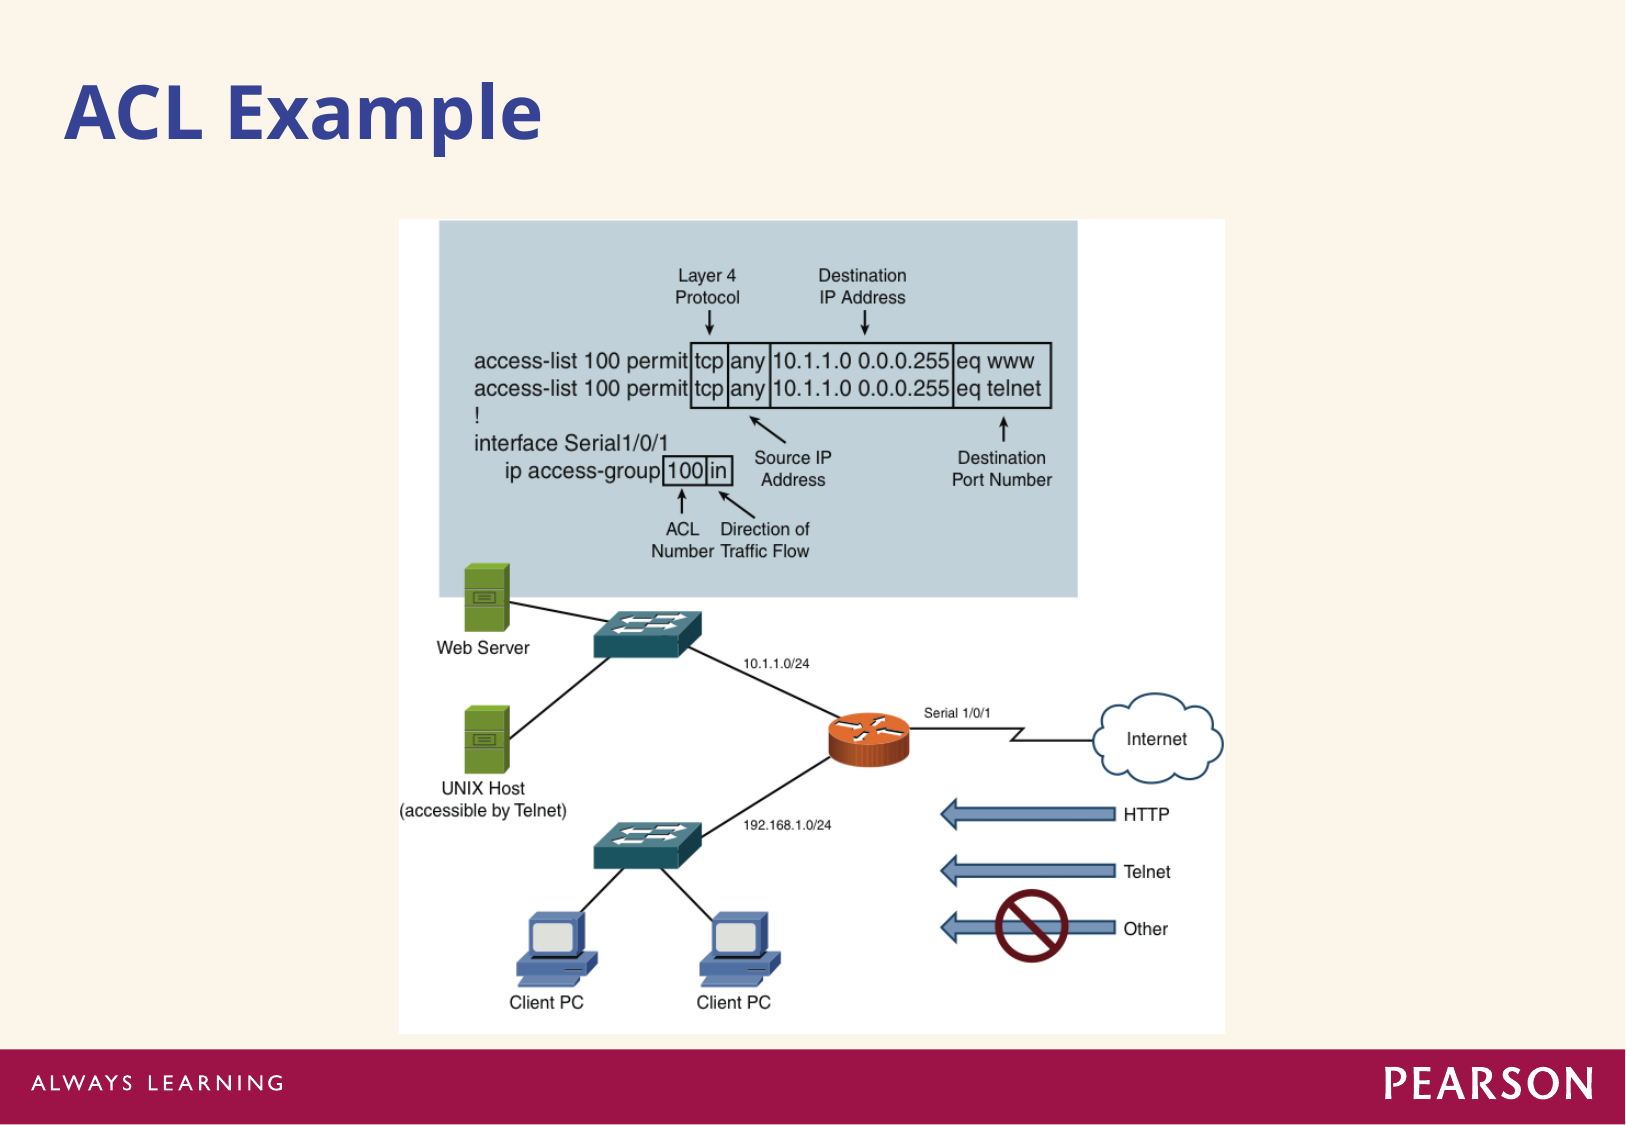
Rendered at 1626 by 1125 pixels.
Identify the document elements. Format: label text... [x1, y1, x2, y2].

title ACL Example [64, 64, 1560, 253]
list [398, 219, 1226, 1034]
